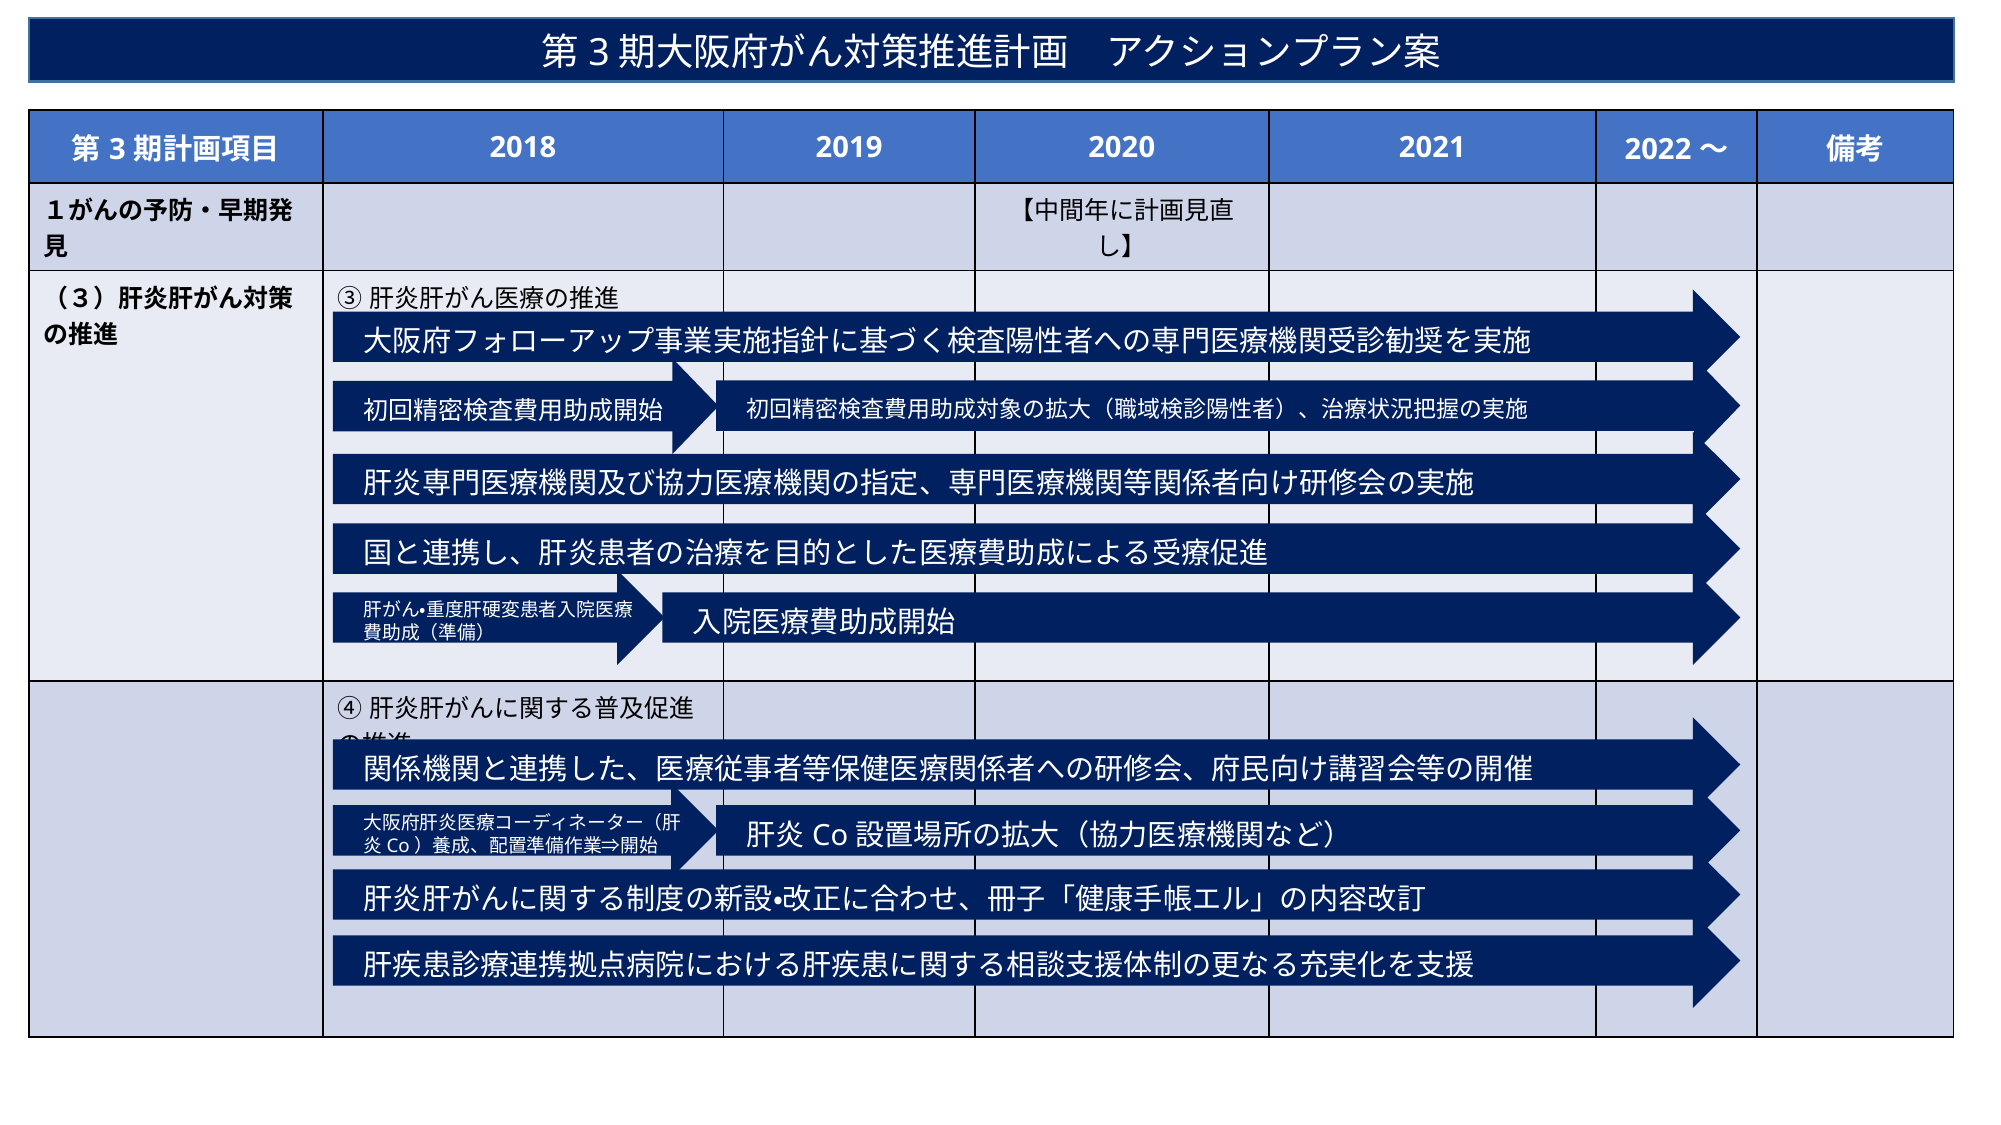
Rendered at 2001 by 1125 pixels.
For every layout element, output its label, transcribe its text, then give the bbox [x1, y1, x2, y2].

table_cell [1270, 271, 1595, 311]
table_cell [724, 431, 974, 453]
table_cell [976, 505, 1268, 523]
table_cell [1270, 682, 1595, 739]
text_box 初回精密検査費用助成対象の拡大（職域検診陽性者）、治療状況把握の実施 [716, 357, 1741, 454]
text_box 肝疾患診療連携拠点病院における肝疾患に関する相談支援体制の更なる充実化を支援 [332, 928, 1741, 1008]
table_cell [1270, 643, 1595, 680]
table_cell [1597, 271, 1756, 680]
table_cell [976, 920, 1268, 935]
table_cell [1270, 431, 1595, 453]
table_cell [724, 574, 974, 592]
table_cell [976, 986, 1268, 1036]
table_cell [724, 920, 974, 935]
text_box 国と連携し、肝炎患者の治療を目的とした医療費助成による受療促進 [332, 501, 1741, 597]
table_cell １がんの予防・早期発見 [30, 184, 322, 270]
table_cell [724, 271, 974, 311]
table_cell [724, 643, 974, 680]
table_cell [1597, 682, 1756, 1036]
text_box 第3期大阪府がん対策推進計画 アクションプラン案 [28, 17, 1955, 83]
text_box 入院医療費助成開始 [662, 583, 1741, 666]
table_cell [976, 574, 1268, 592]
table_cell [1758, 184, 1953, 270]
table_header 2018 [324, 111, 723, 182]
table_cell [1758, 271, 1953, 680]
table_cell [1270, 574, 1595, 592]
text_box 肝炎Co設置場所の拡大（協力医療機関など） [716, 782, 1741, 878]
table_cell [1270, 986, 1595, 1036]
table_header 2022～ [1597, 111, 1756, 182]
table_cell [324, 184, 723, 270]
table_cell ③肝炎肝がん医療の推進 [324, 271, 723, 680]
table_cell 【中間年に計画見直し】 [976, 184, 1268, 270]
table_cell [976, 362, 1268, 380]
table_cell [724, 505, 974, 523]
table_cell [1270, 362, 1595, 380]
table_cell [976, 682, 1268, 739]
table_header 2020 [976, 111, 1268, 182]
table_cell [1270, 790, 1595, 805]
text_box 初回精密検査費用助成開始 [332, 358, 716, 453]
text_box 大阪府肝炎医療コーディネーター（肝炎Co）養成、配置準備作業⇒開始 [332, 782, 716, 869]
table_cell [724, 986, 974, 1036]
text_box 大阪府フォローアップ事業実施指針に基づく検査陽性者への専門医療機関受診勧奨を実施 [332, 289, 1741, 380]
text_box 肝炎肝がんに関する制度の新設・改正に合わせ、冊子「健康手帳エル」の内容改訂 [332, 863, 1741, 943]
table_cell ④肝炎肝がんに関する普及促進の推進 [324, 682, 723, 1036]
table_cell [724, 682, 974, 739]
table_cell [976, 643, 1268, 680]
text_box 肝がん・重度肝硬変患者入院医療費助成（準備） [332, 570, 665, 666]
text_box 関係機関と連携した、医療従事者等保健医療関係者への研修会、府民向け講習会等の開催 [332, 717, 1741, 797]
table_cell [1597, 184, 1756, 270]
table_cell [724, 362, 974, 380]
table_cell （３）肝炎肝がん対策の推進 [30, 271, 322, 680]
table_header 2019 [724, 111, 974, 182]
table_cell [976, 856, 1268, 869]
table_cell [724, 184, 974, 270]
table_cell [976, 271, 1268, 311]
table_cell [976, 790, 1268, 805]
table_cell [1270, 505, 1595, 523]
table_cell [1270, 920, 1595, 935]
table_cell [724, 790, 974, 805]
table_cell [30, 682, 322, 1036]
table_cell [976, 431, 1268, 453]
table_header 2021 [1270, 111, 1595, 182]
table_cell [1758, 682, 1953, 1036]
table_header 第3期計画項目 [30, 111, 322, 182]
table_cell [724, 856, 974, 869]
table_cell [1270, 184, 1595, 270]
table_cell [1270, 856, 1595, 869]
table_header 備考 [1758, 111, 1953, 182]
text_box 肝炎専門医療機関及び協力医療機関の指定、専門医療機関等関係者向け研修会の実施 [332, 431, 1741, 514]
